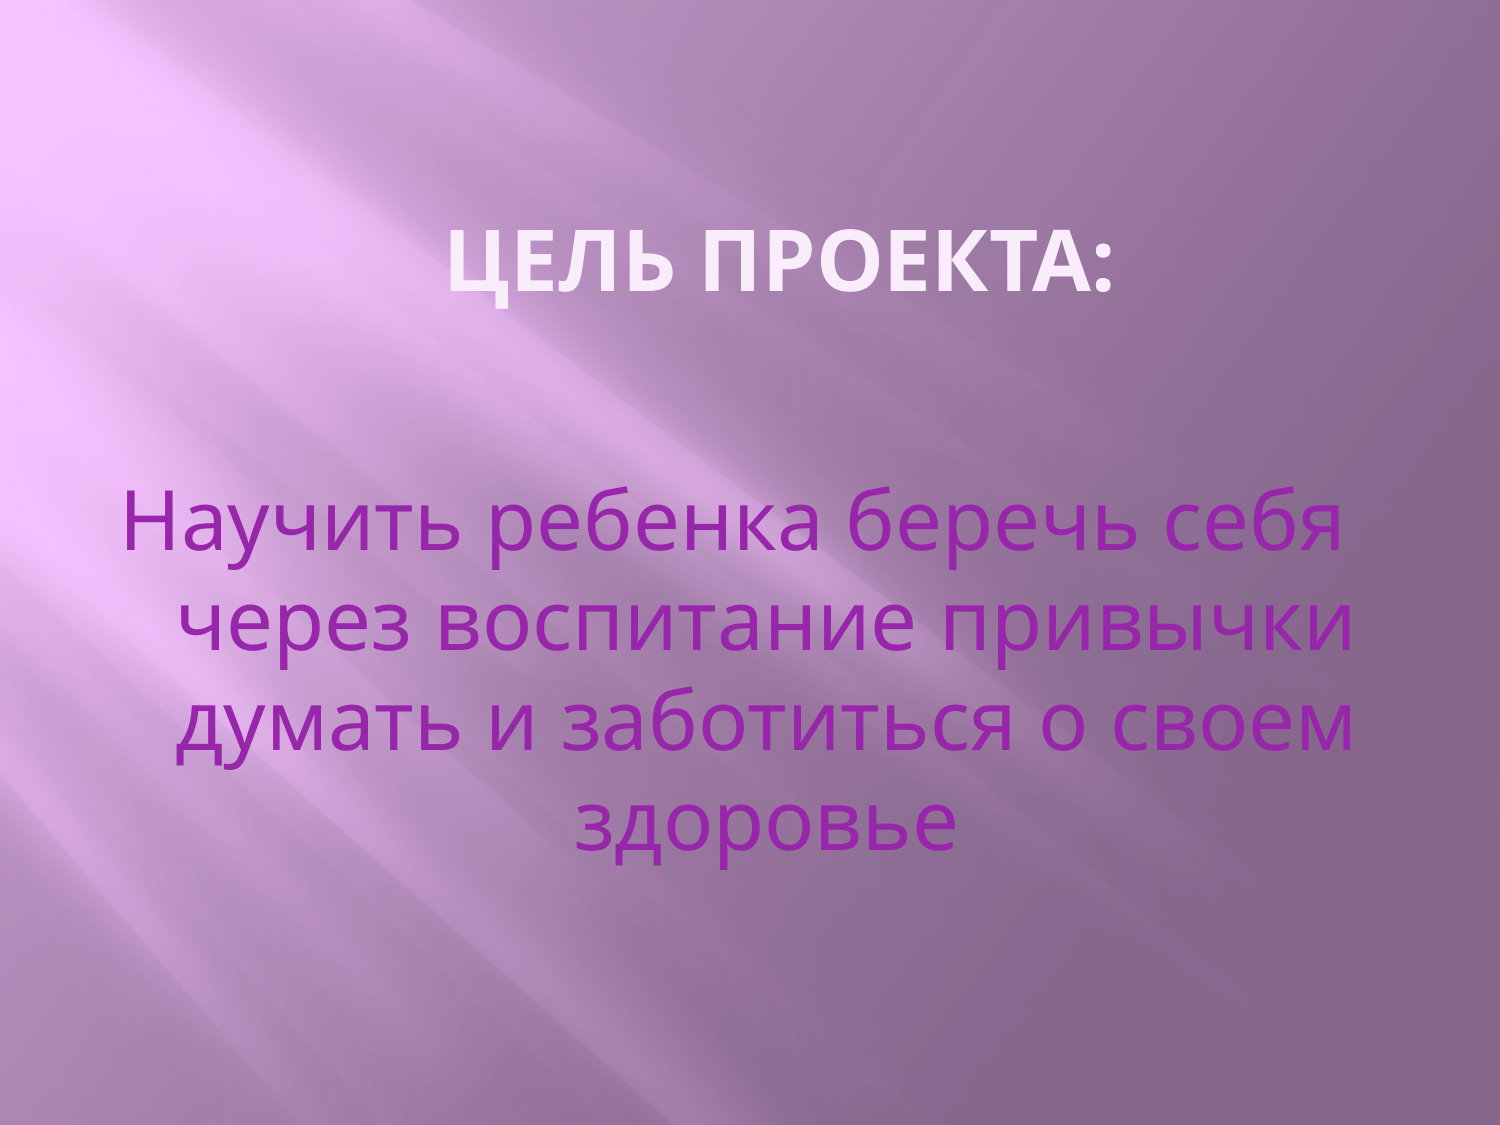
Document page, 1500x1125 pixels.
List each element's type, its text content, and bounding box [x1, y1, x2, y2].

title ЦЕЛЬ ПРОЕКТА: [105, 164, 1456, 352]
list Научить ребенка беречь себя через воспитание привычки думать и заботиться о своем здоровье [46, 363, 1397, 961]
